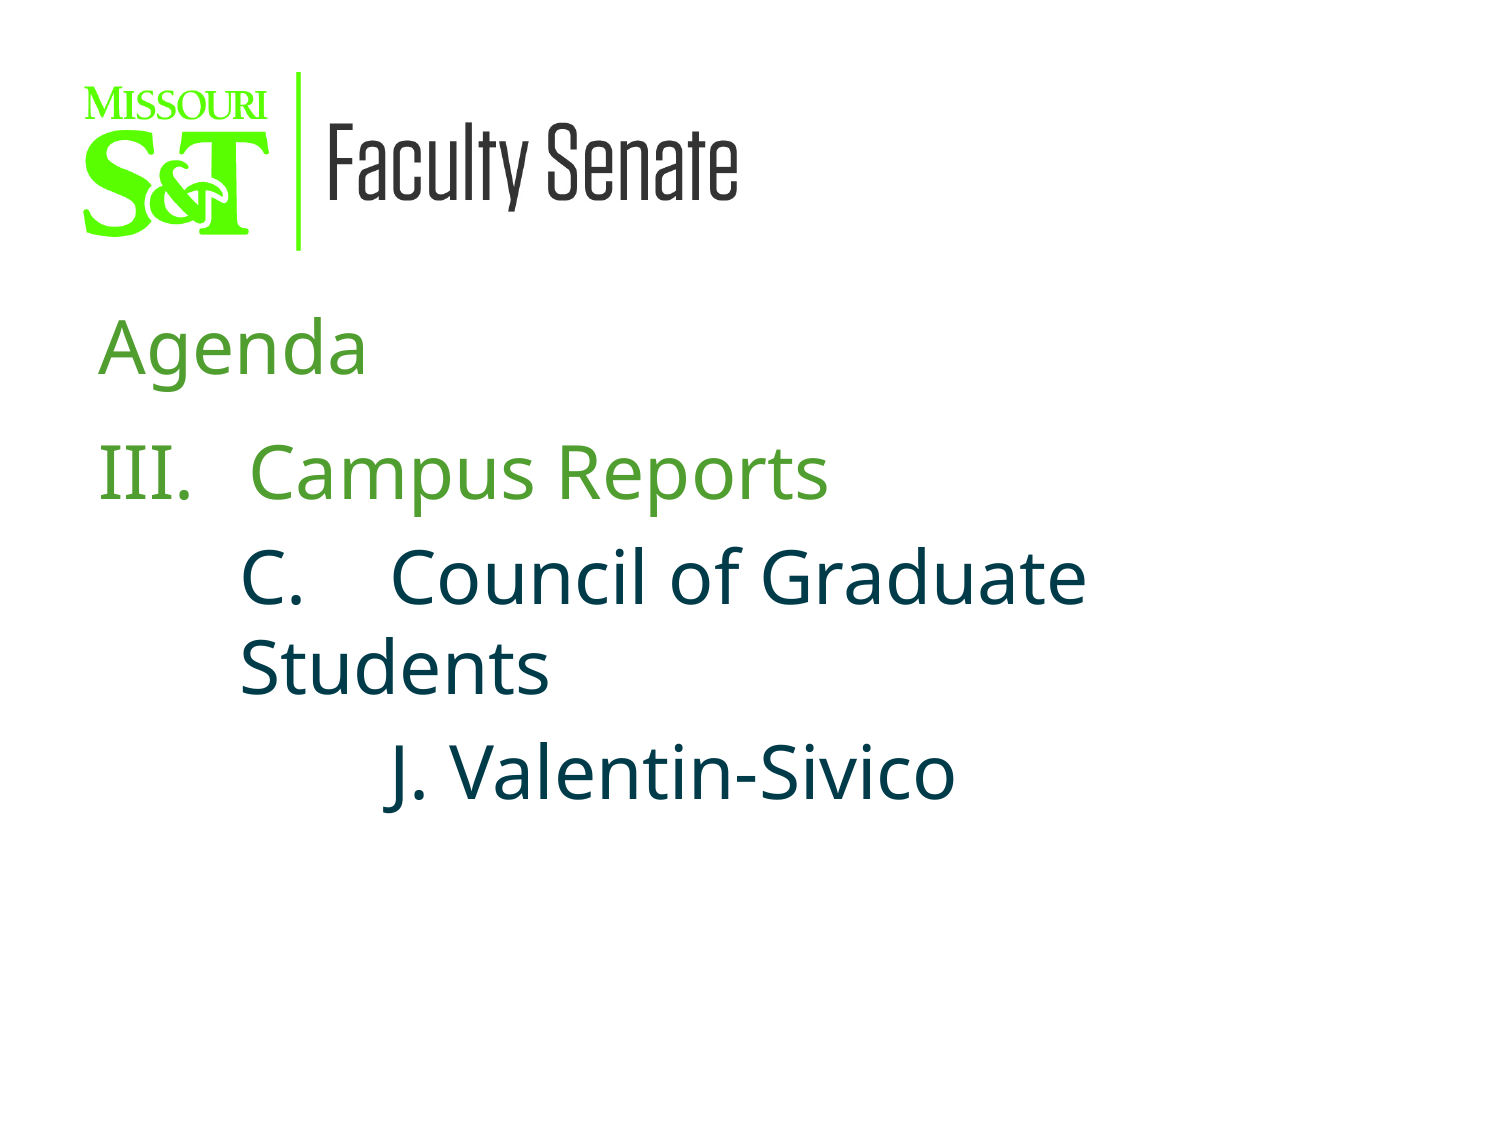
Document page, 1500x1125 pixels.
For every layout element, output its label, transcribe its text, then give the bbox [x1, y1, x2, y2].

list Agenda [83, 302, 1427, 381]
list III. Campus Reports C. Council of Graduate Students J. Valentin-Sivico [83, 416, 1429, 856]
picture [83, 72, 737, 251]
